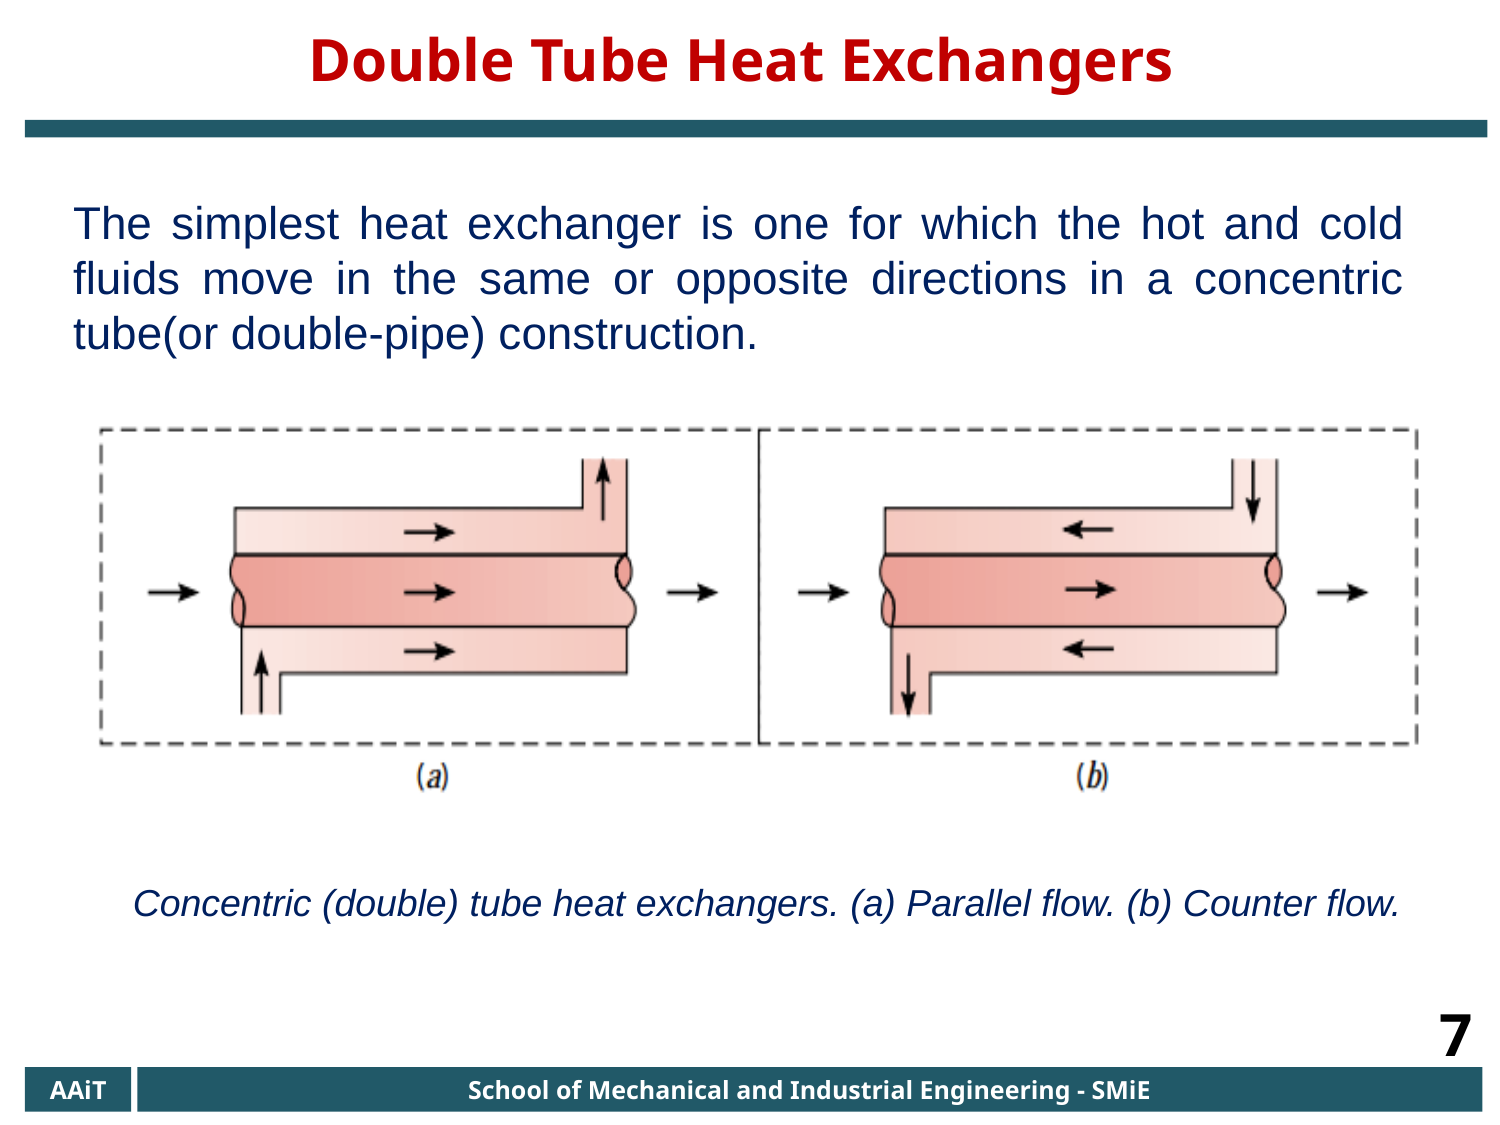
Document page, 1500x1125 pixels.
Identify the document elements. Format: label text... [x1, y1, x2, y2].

text_box AAiT [24, 1067, 132, 1112]
text_box The simplest heat exchanger is one for which the hot and cold fluids move in the same or opposite directions in a concentric tube(or double-pipe) construction. [58, 186, 1420, 511]
slide_number 7 [1400, 999, 1488, 1075]
picture [85, 416, 1428, 809]
text_box School of Mechanical and Industrial Engineering - SMiE [137, 1067, 1483, 1112]
text_box Concentric (double) tube heat exchangers. (a) Parallel flow. (b) Counter flow. [115, 871, 1420, 931]
text_box Double Tube Heat Exchangers [0, 16, 1483, 101]
text_box [24, 119, 1488, 138]
